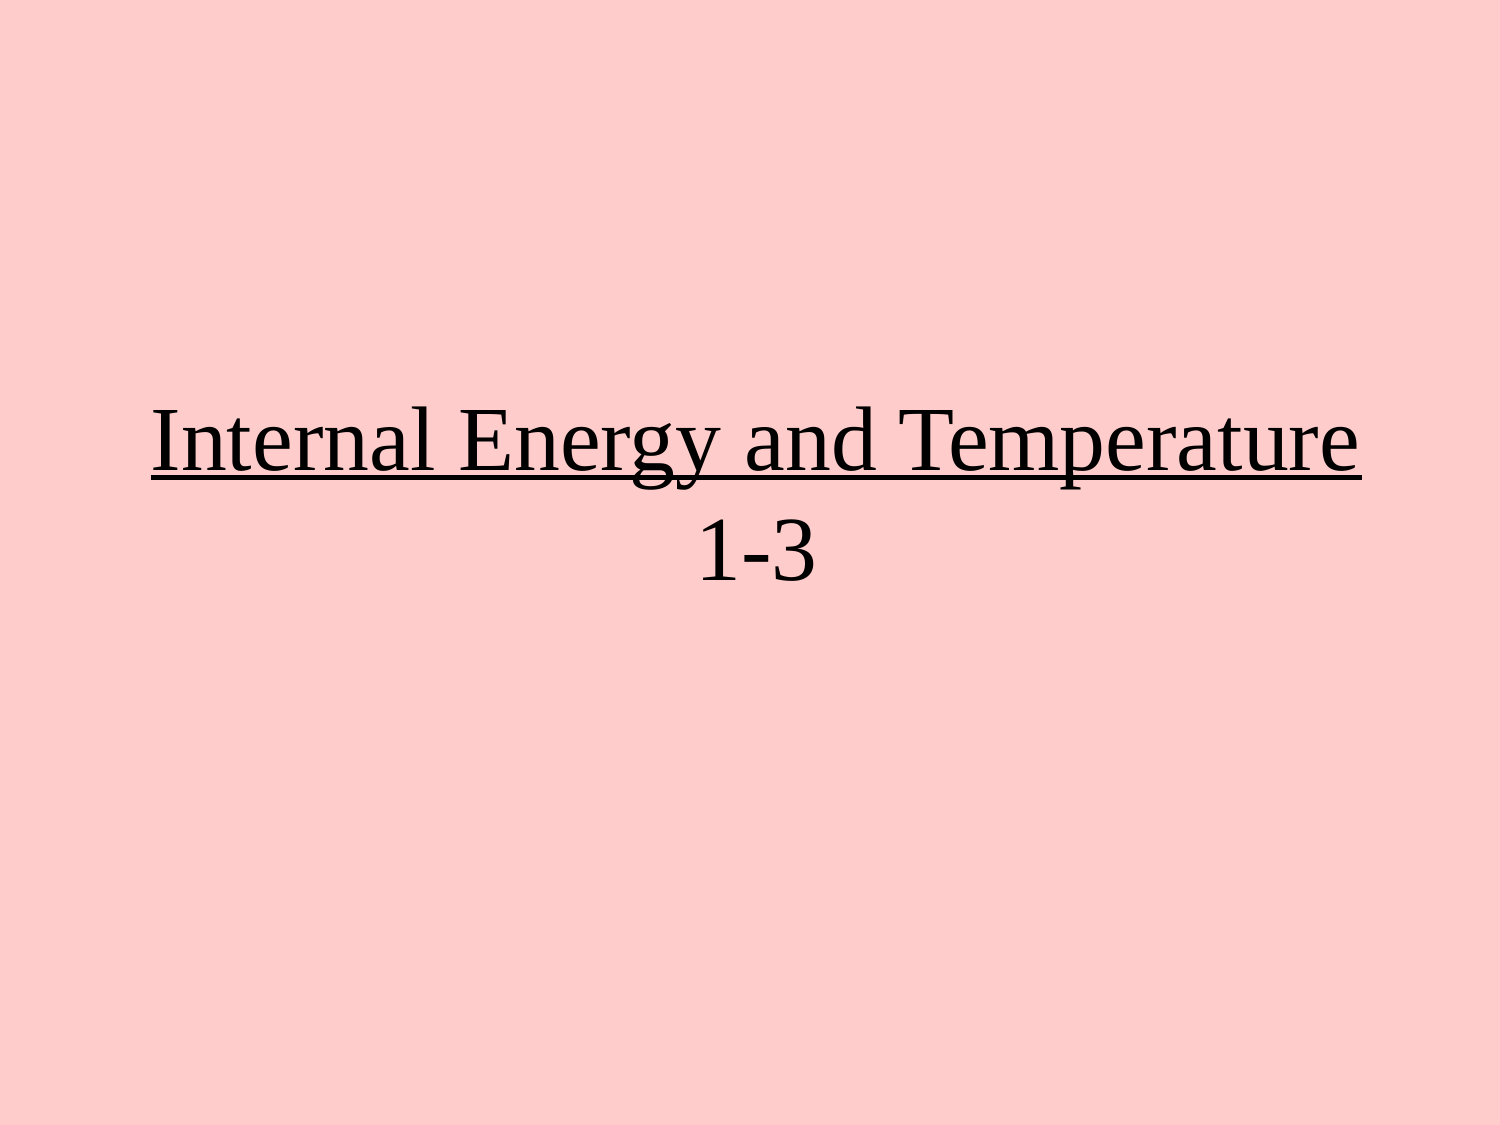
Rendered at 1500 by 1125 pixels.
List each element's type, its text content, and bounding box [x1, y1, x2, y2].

text_box Internal Energy and Temperature 1-3 [135, 371, 1378, 606]
